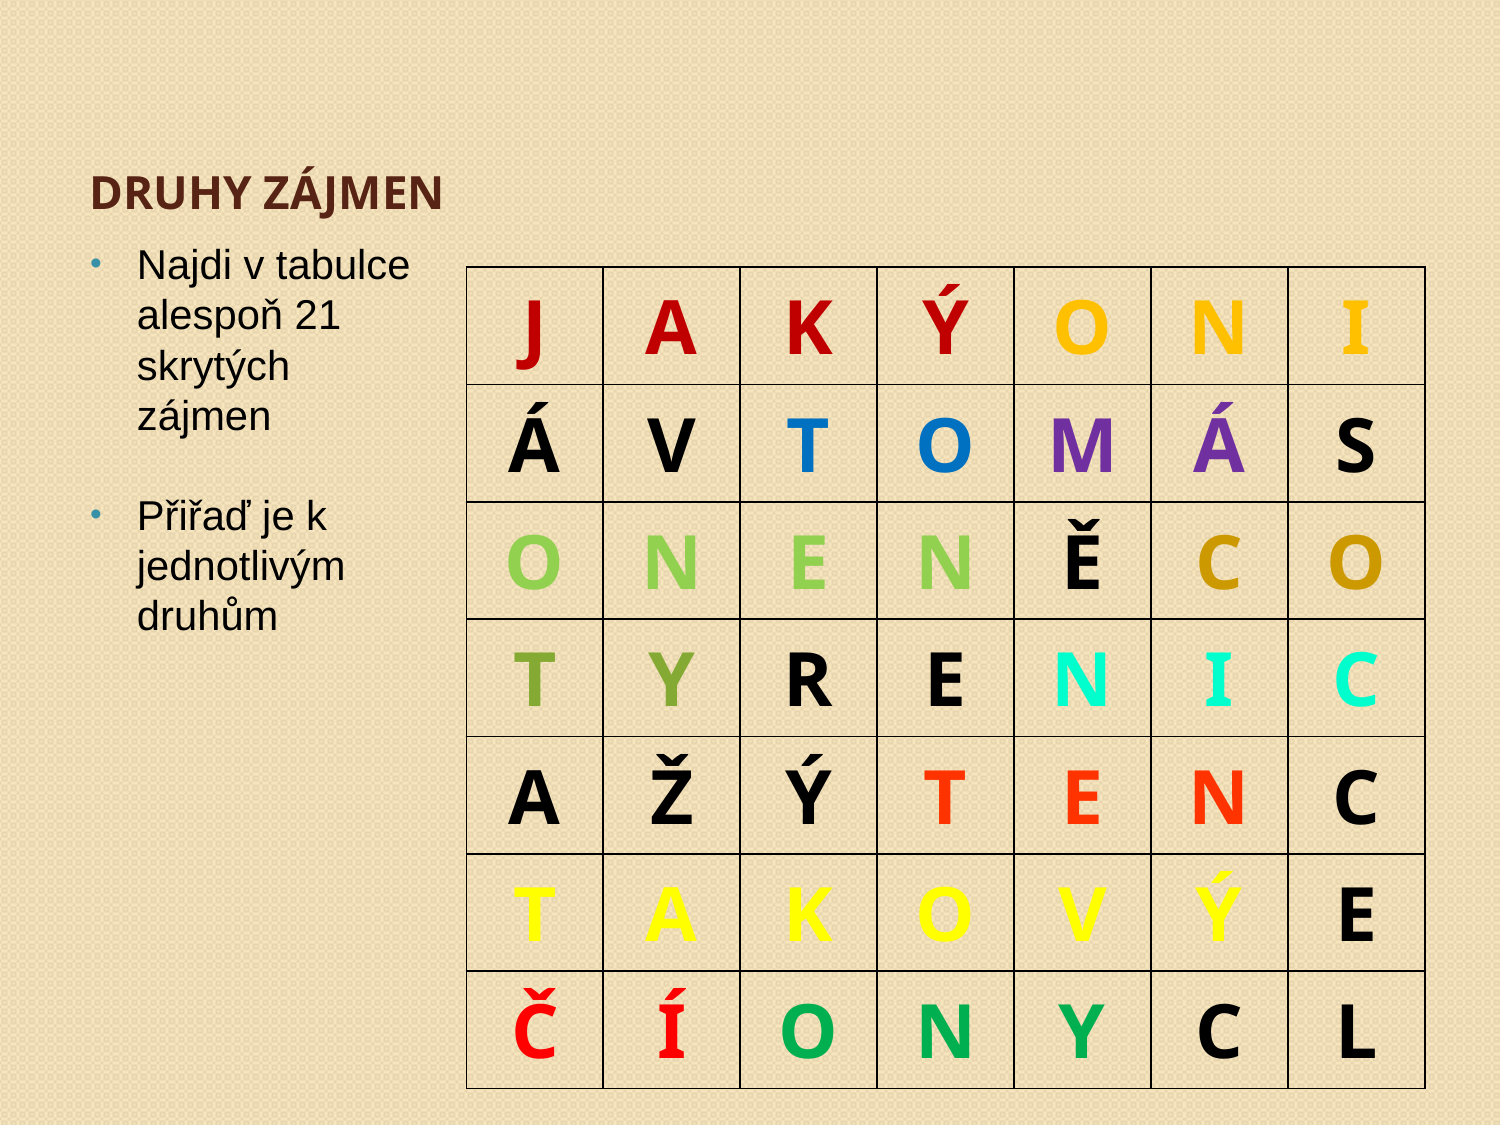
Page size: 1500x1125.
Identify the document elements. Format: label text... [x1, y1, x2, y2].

table_header N [1152, 268, 1287, 384]
table_cell O [1289, 503, 1424, 618]
table_cell N [878, 503, 1013, 618]
table_header I [1289, 268, 1424, 384]
table_cell Ž [604, 737, 739, 853]
table_cell C [1289, 737, 1424, 853]
table_cell E [741, 503, 876, 618]
table_cell C [1152, 972, 1287, 1088]
table_header A [604, 268, 739, 384]
table_cell T [467, 620, 602, 736]
table_cell E [1015, 737, 1150, 853]
table_cell I [1152, 620, 1287, 736]
table_cell S [1289, 385, 1424, 501]
table_cell E [878, 620, 1013, 736]
table_cell O [878, 385, 1013, 501]
table_cell O [467, 503, 602, 618]
table_cell T [878, 737, 1013, 853]
table_cell N [1015, 620, 1150, 736]
table_header K [741, 268, 876, 384]
table_cell Č [467, 972, 602, 1088]
table_cell O [741, 972, 876, 1088]
table_header Ý [878, 268, 1013, 384]
table_cell V [1015, 855, 1150, 970]
table_cell Í [604, 972, 739, 1088]
list Najdi v tabulce alespoň 21 skrytých zájmen Přiřaď je k jednotlivým druhům [74, 230, 432, 965]
table_cell Y [604, 620, 739, 736]
table_header O [1015, 268, 1150, 384]
table_cell E [1289, 855, 1424, 970]
table_cell T [467, 855, 602, 970]
title DRUHY ZÁJMEN [75, 35, 700, 227]
table_cell C [1289, 620, 1424, 736]
table_cell T [741, 385, 876, 501]
table_cell N [604, 503, 739, 618]
table_cell Ý [741, 737, 876, 853]
table_cell L [1289, 972, 1424, 1088]
table_cell A [604, 855, 739, 970]
table_cell K [741, 855, 876, 970]
table_cell Á [1152, 385, 1287, 501]
table_cell Y [1015, 972, 1150, 1088]
table_header J [467, 268, 602, 384]
table_cell N [878, 972, 1013, 1088]
table_cell C [1152, 503, 1287, 618]
table_cell Ě [1015, 503, 1150, 618]
table_cell Ý [1152, 855, 1287, 970]
table_cell O [878, 855, 1013, 970]
table_cell Á [467, 385, 602, 501]
table_cell V [604, 385, 739, 501]
table_cell N [1152, 737, 1287, 853]
table_cell A [467, 737, 602, 853]
table_cell M [1015, 385, 1150, 501]
table_cell R [741, 620, 876, 736]
